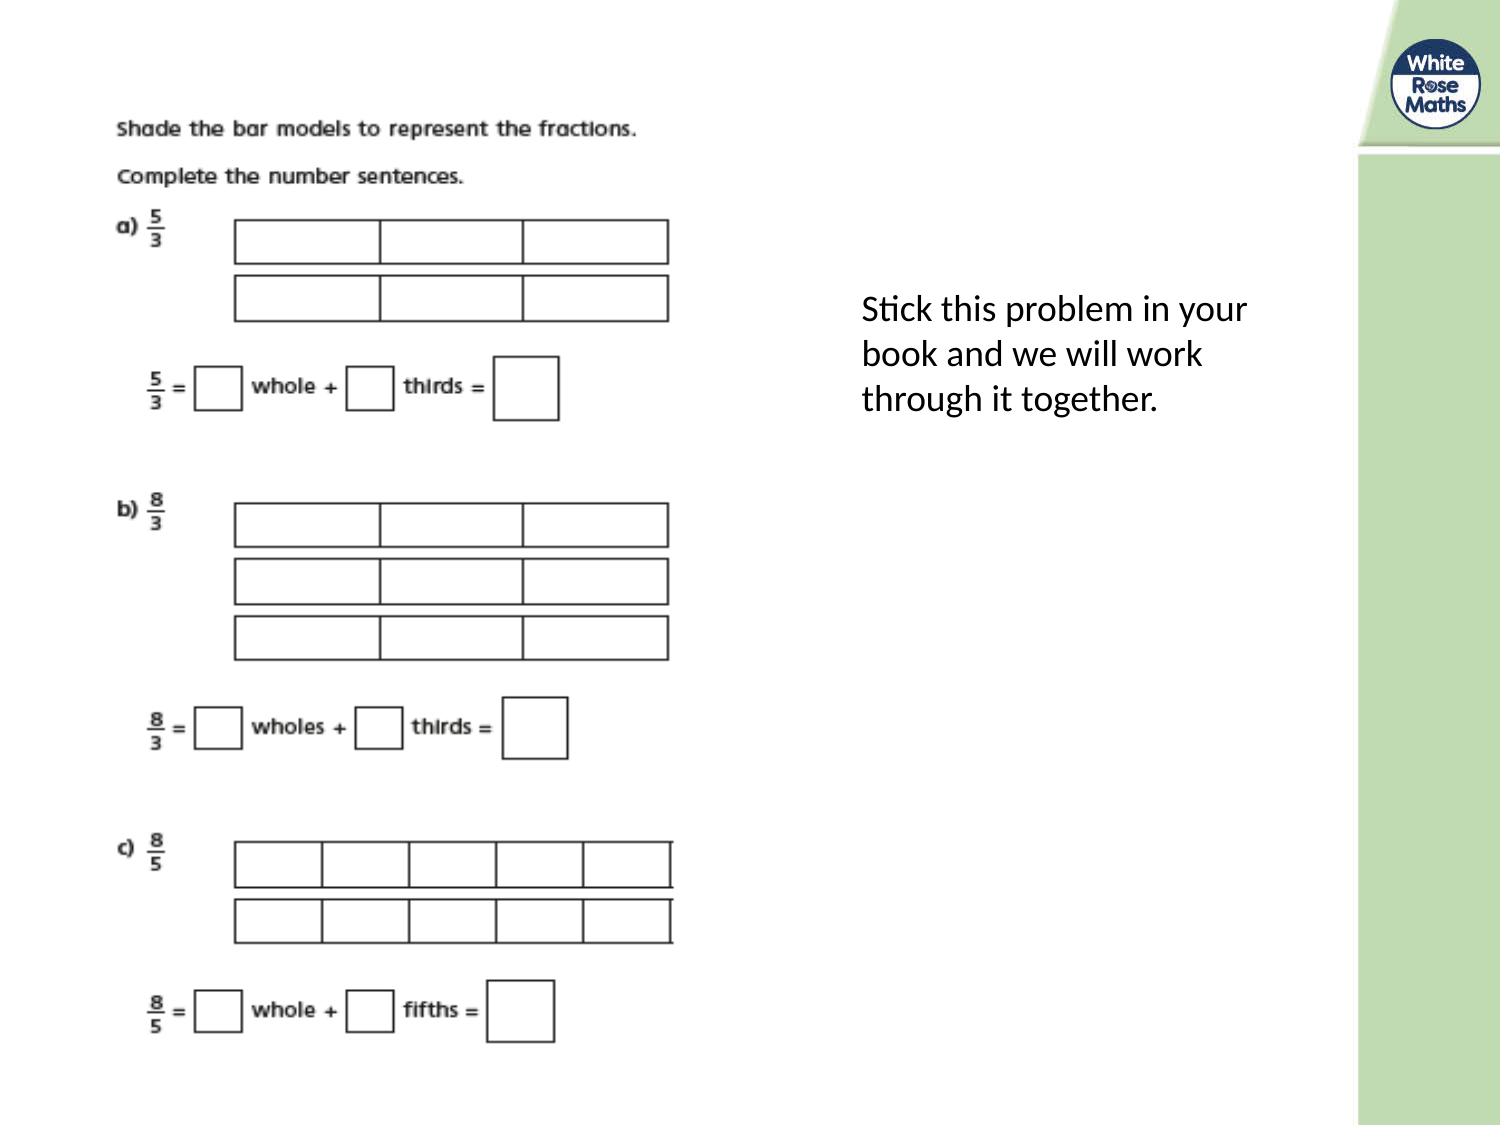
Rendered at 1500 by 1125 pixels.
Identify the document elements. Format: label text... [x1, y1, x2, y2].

text_box Stick this problem in your book and we will work through it together. [846, 276, 1286, 427]
picture [0, 0, 1500, 1125]
